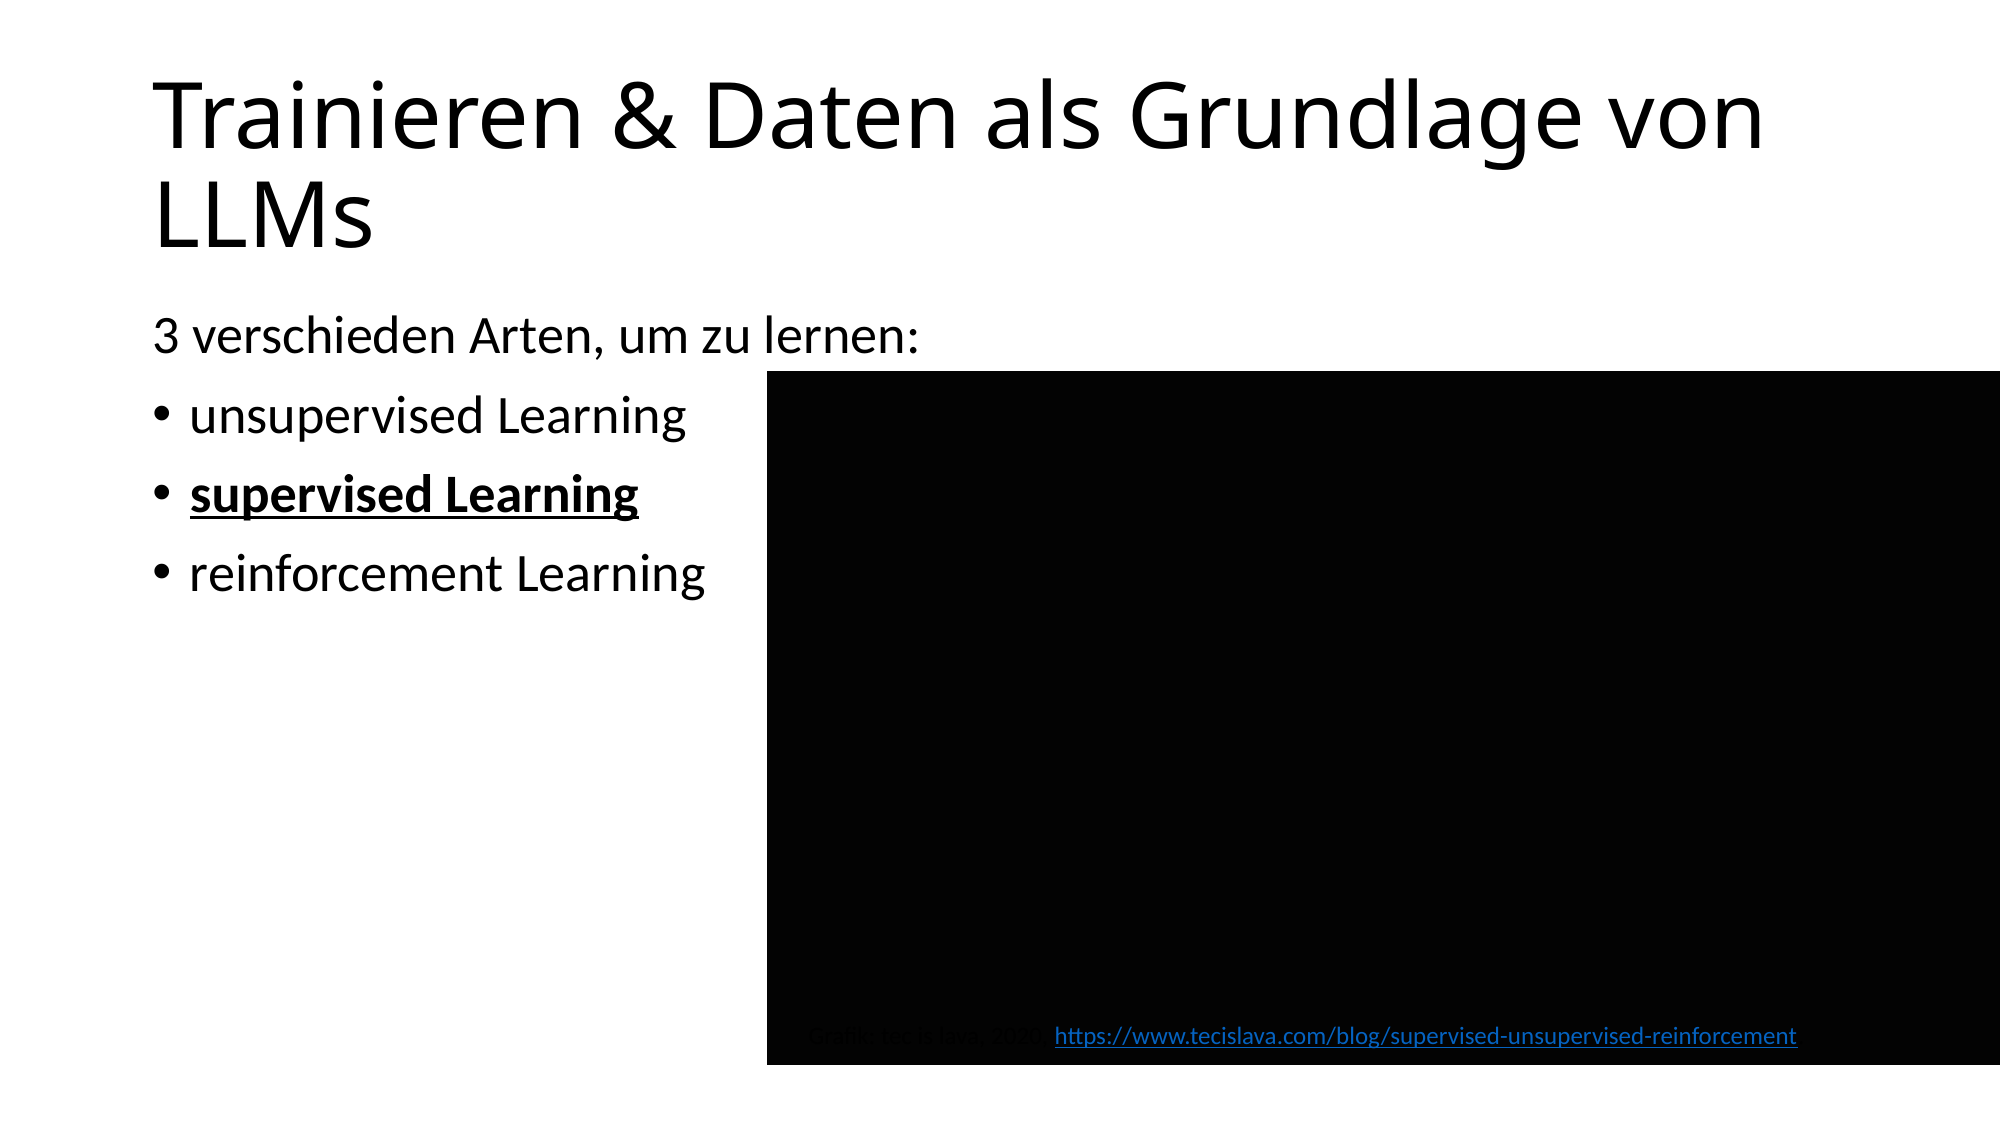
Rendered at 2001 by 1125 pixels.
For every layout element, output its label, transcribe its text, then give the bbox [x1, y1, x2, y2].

title Trainieren & Daten als Grundlage von LLMs [137, 59, 1863, 278]
picture [767, 371, 2000, 1065]
list 3 verschieden Arten, um zu lernen: unsupervised Learning supervised Learning reinforcement Learning [137, 299, 1863, 1014]
